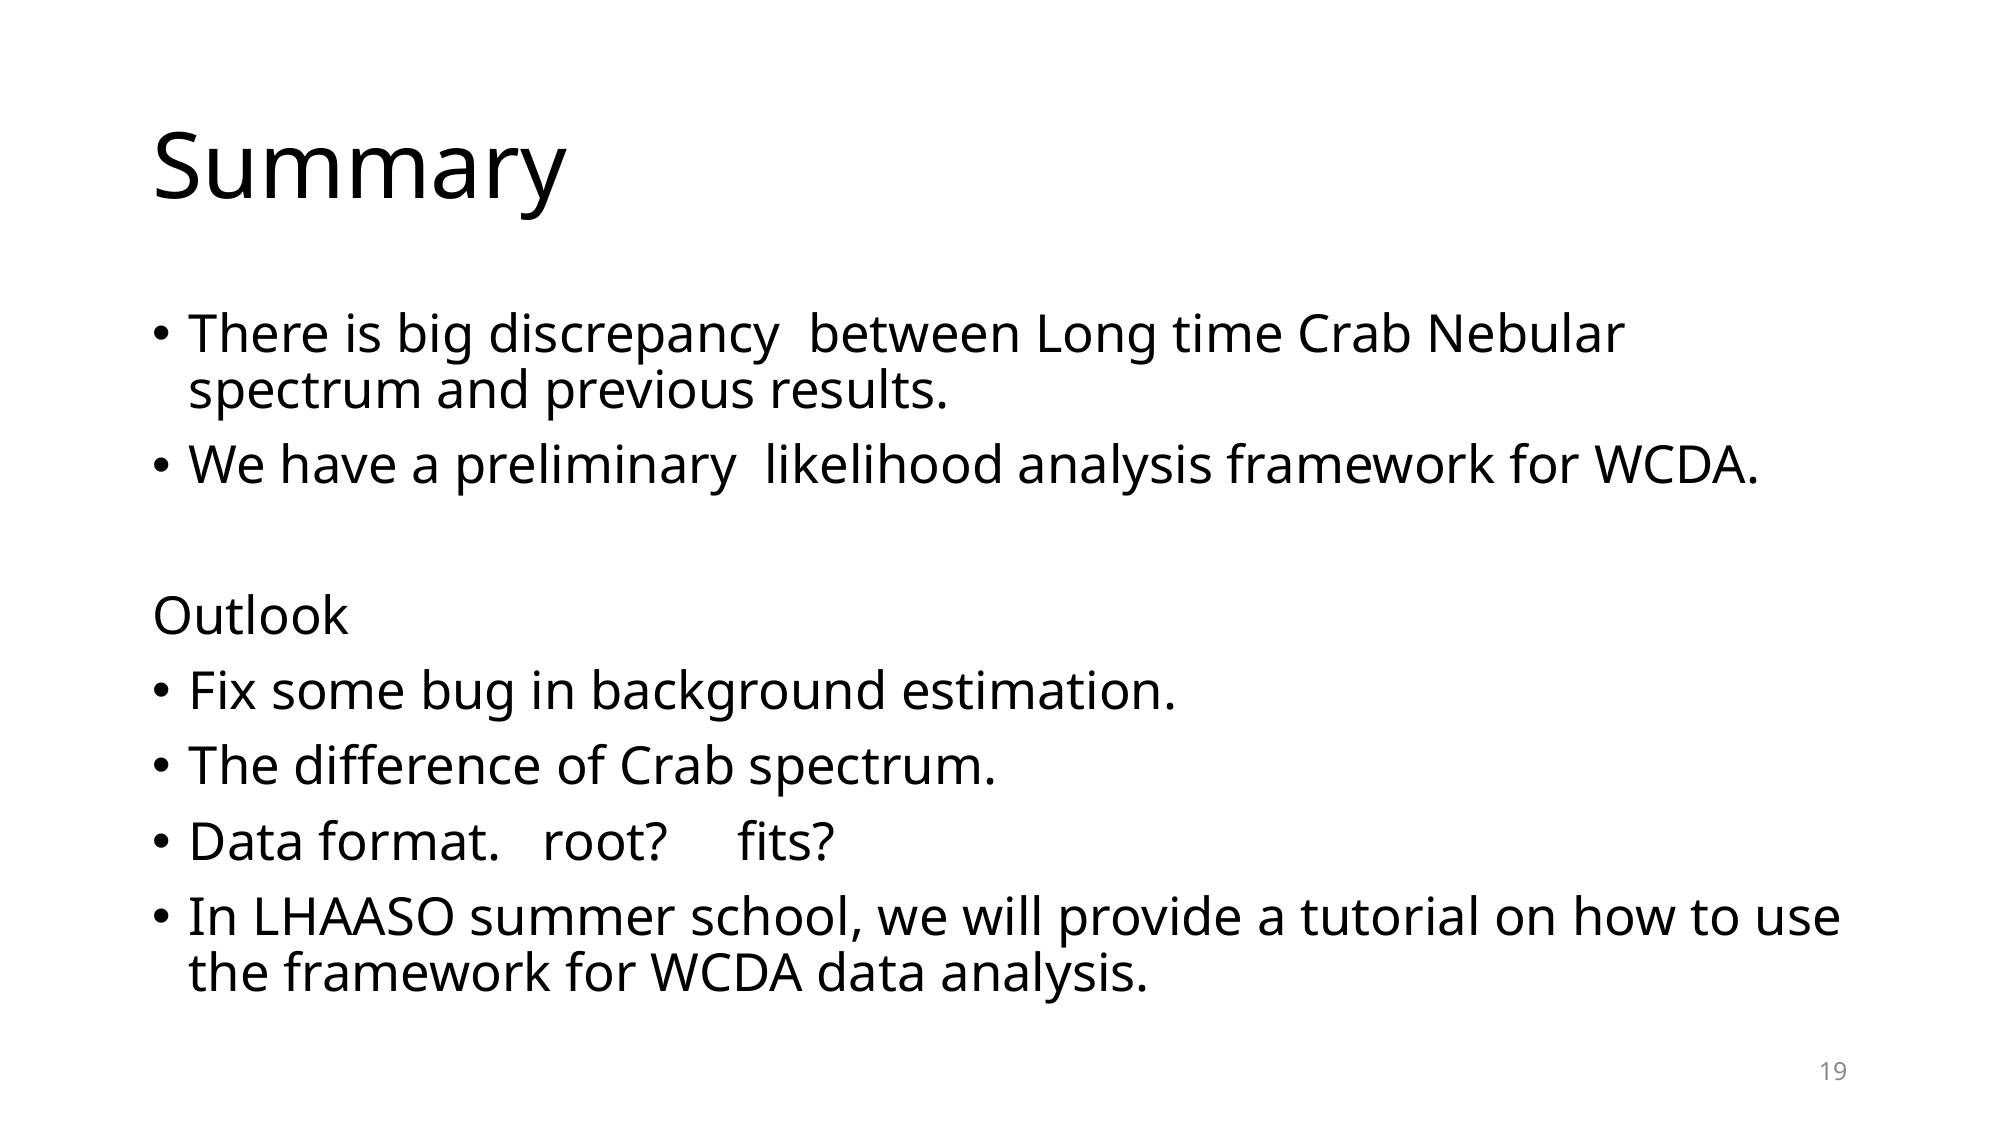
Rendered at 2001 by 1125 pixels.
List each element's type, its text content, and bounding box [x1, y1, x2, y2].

slide_number 19 [1412, 1042, 1863, 1103]
title Summary [137, 59, 1863, 278]
list There is big discrepancy between Long time Crab Nebular spectrum and previous results. We have a preliminary likelihood analysis framework for WCDA. Outlook Fix some bug in background estimation. The difference of Crab spectrum. Data format. root? fits? In LHAASO summer school, we will provide a tutorial on how to use the framework for WCDA data analysis. [137, 299, 1863, 1014]
